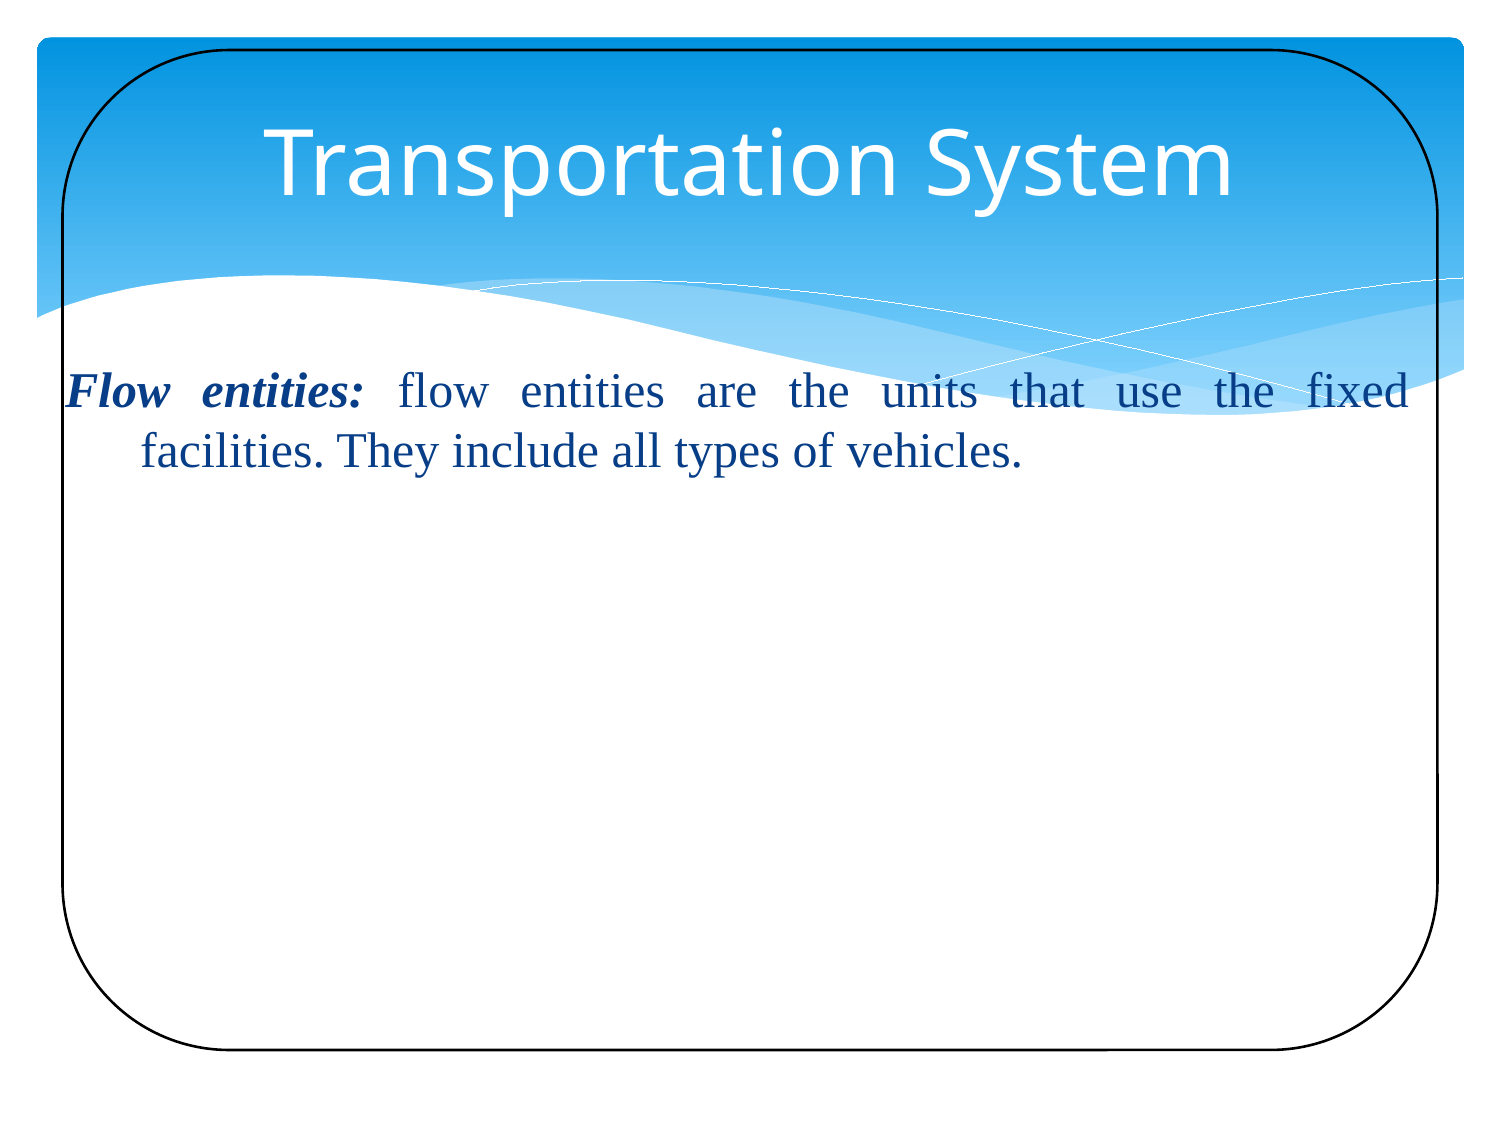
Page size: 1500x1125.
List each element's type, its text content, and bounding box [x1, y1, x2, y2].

title Transportation System [75, 55, 1425, 261]
list Flow entities: flow entities are the units that use the fixed facilities. They include all types of vehicles. [50, 350, 1425, 1093]
